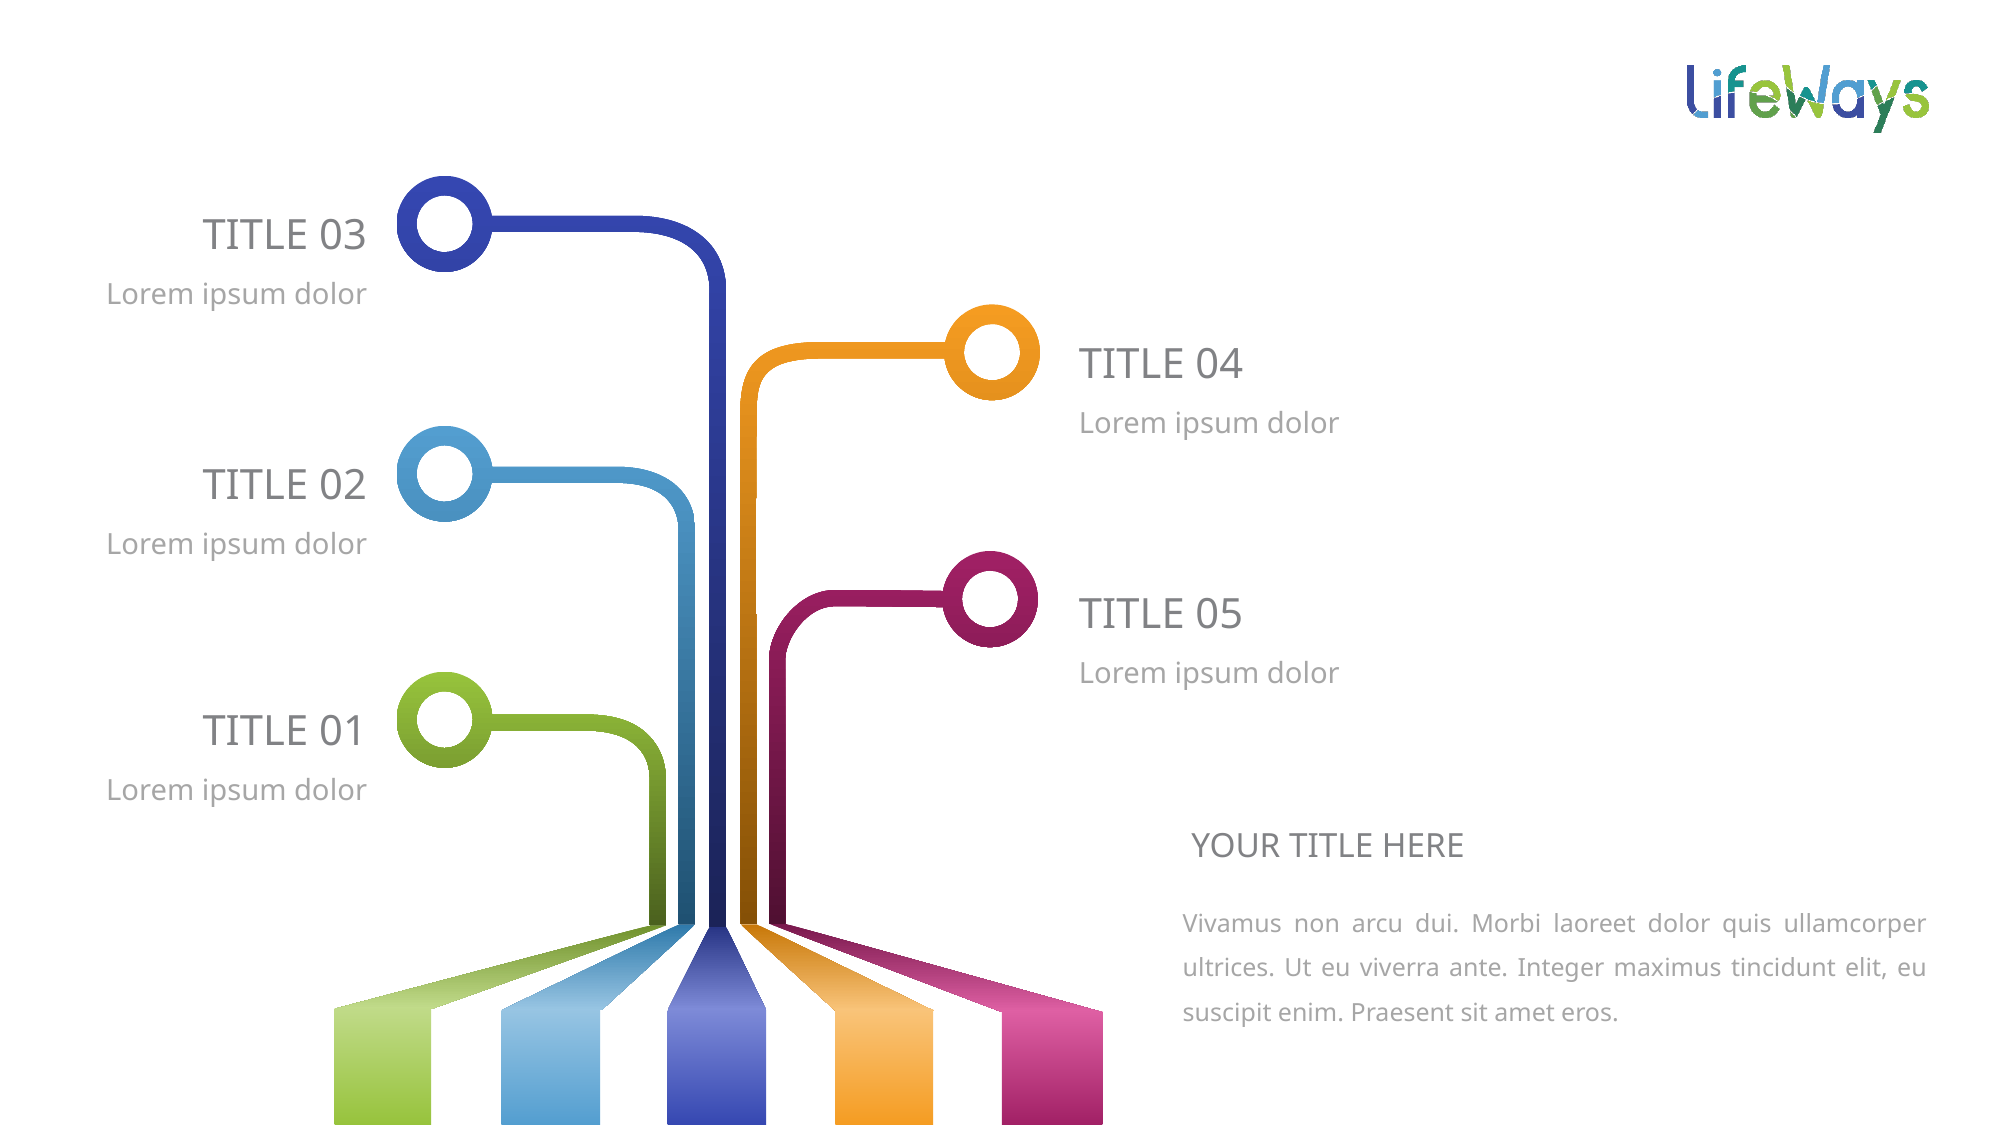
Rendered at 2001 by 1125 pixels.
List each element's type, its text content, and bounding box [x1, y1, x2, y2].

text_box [396, 175, 767, 1125]
text_box TITLE 05 [1103, 553, 1390, 644]
text_box YOUR TITLE HERE [1167, 789, 1987, 880]
picture [1687, 65, 1929, 133]
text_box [768, 550, 1103, 1125]
text_box Lorem ipsum dolor [56, 762, 334, 801]
text_box TITLE 01 [56, 671, 334, 762]
text_box TITLE 03 [56, 175, 383, 266]
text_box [334, 671, 396, 1125]
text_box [738, 304, 1040, 1125]
text_box Vivamus non arcu dui. Morbi laoreet dolor quis ullamcorper ultrices. Ut eu viverra ante. Integer maximus tincidunt elit, eu suscipit enim. Praesent sit amet eros. [1167, 878, 1944, 1041]
text_box Lorem ipsum dolor [56, 266, 383, 305]
text_box TITLE 04 [1063, 303, 1390, 395]
text_box Lorem ipsum dolor [56, 516, 383, 555]
text_box Lorem ipsum dolor [1103, 644, 1390, 684]
text_box Lorem ipsum dolor [1063, 395, 1390, 434]
text_box TITLE 02 [56, 425, 383, 516]
